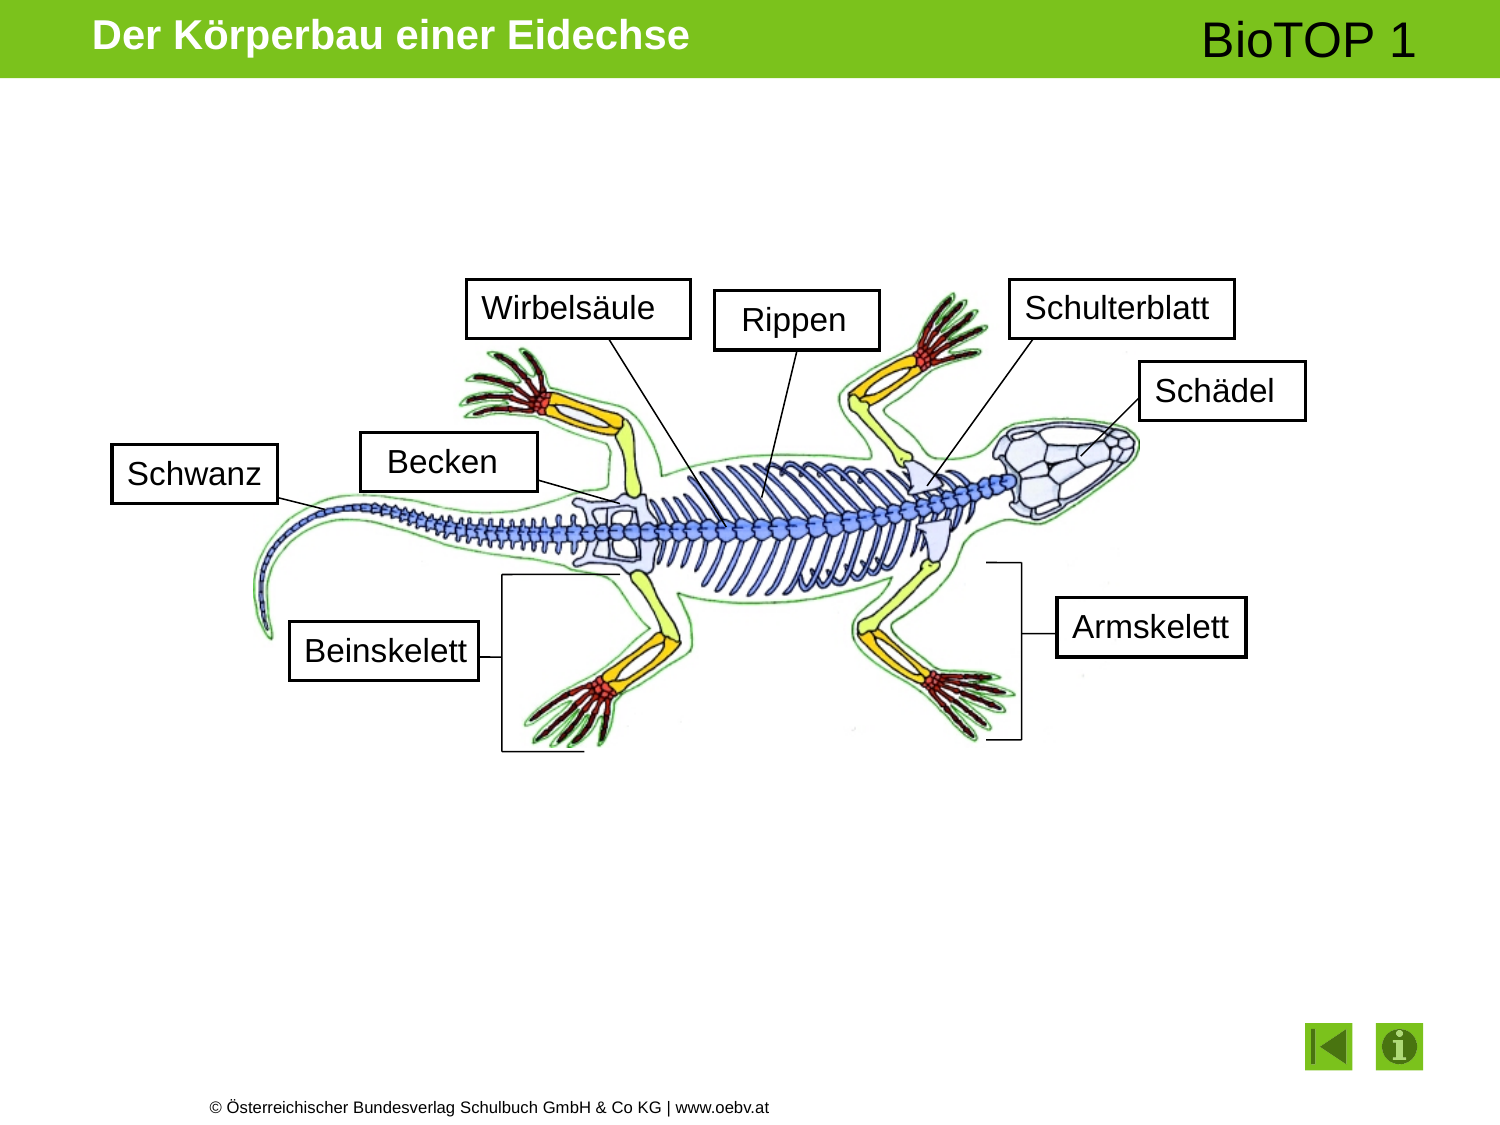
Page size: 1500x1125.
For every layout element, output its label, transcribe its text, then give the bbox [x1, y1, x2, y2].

title Der Körperbau einer Eidechse [76, 0, 1117, 87]
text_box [111, 278, 1306, 752]
